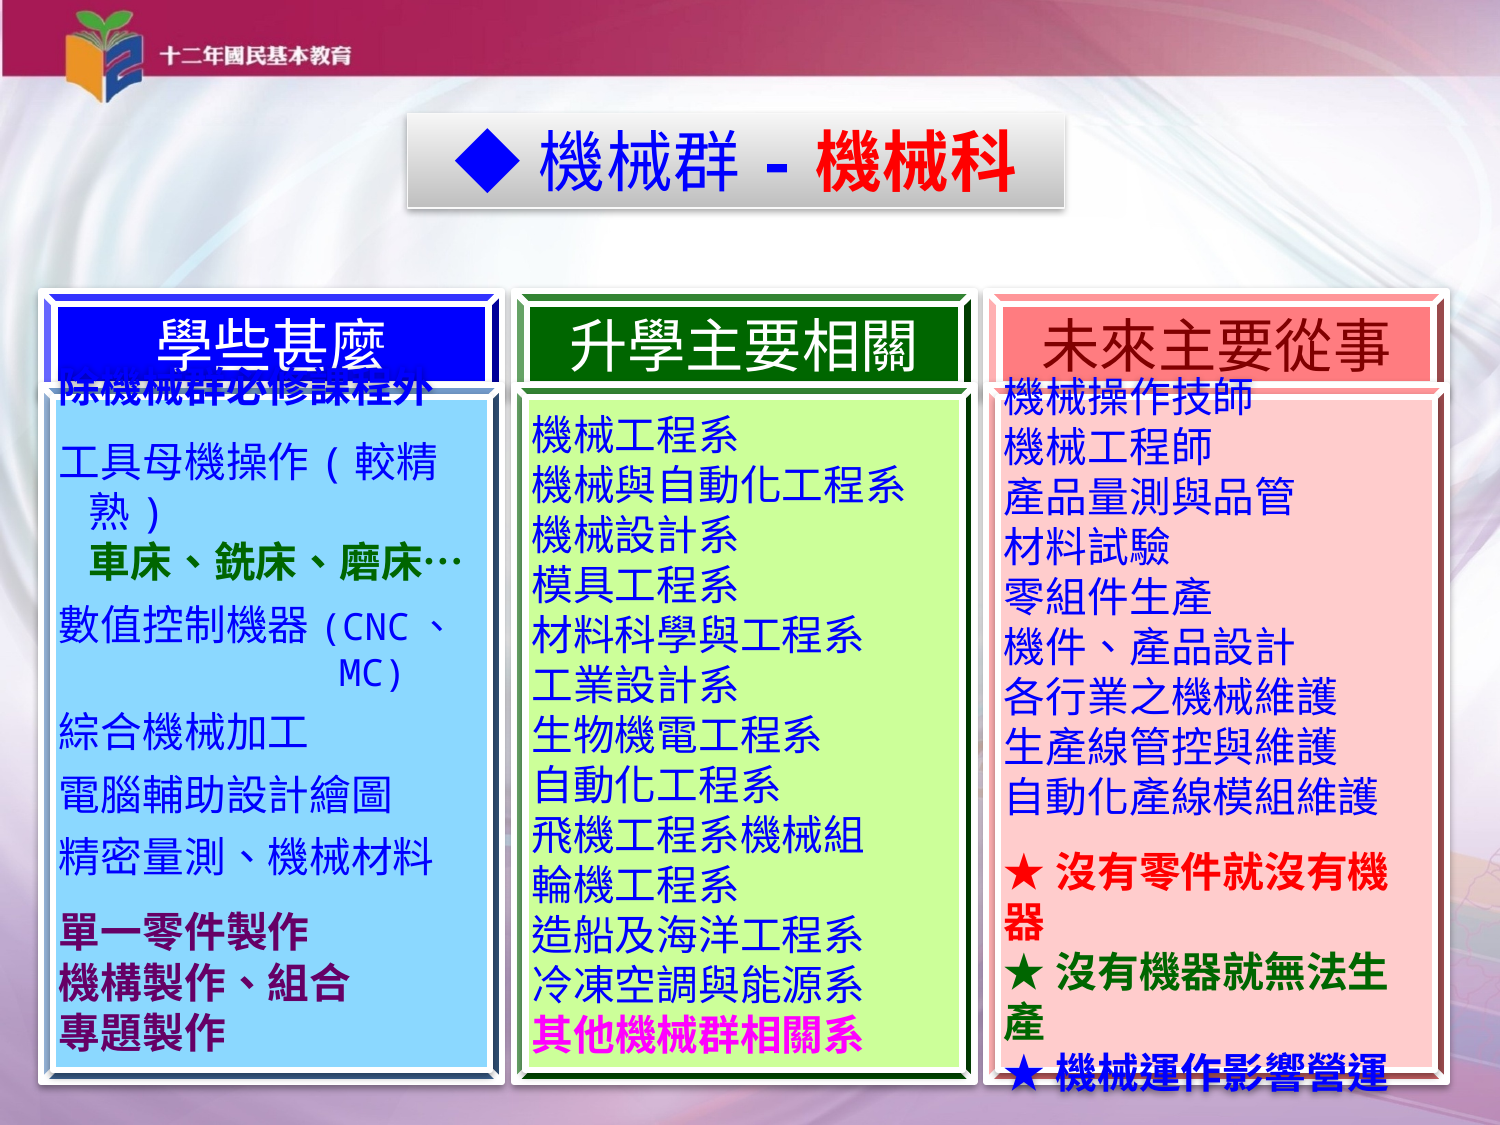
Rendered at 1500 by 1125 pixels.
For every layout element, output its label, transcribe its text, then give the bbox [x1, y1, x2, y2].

text_box 適性輔導諮詢電話 [995, 294, 1438, 301]
text_box 升學主要相關 [511, 288, 978, 382]
text_box 學些甚麼 [38, 288, 505, 382]
text_box [511, 382, 978, 1085]
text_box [50, 294, 493, 301]
text_box 機械操作技師 機械工程師 產品量測與品管 材料試驗 零組件生產 機件、產品設計 各行業之機械維護 生產線管控與維護 自動化產線模組維護 ★沒有零件就沒有機器 ★沒有機器就無法生產 ★機械運作影響營運 [995, 394, 1438, 1073]
text_box 除機械群必修課程外 工具母機操作(較精熟) 車床、銑床、磨床… 數值控制機器(CNC、MC) 綜合機械加工 電腦輔助設計繪圖 精密量測、機械材料 單一零件製作 機構製作、組合 專題製作 [50, 394, 493, 1073]
text_box 未來主要從事 [983, 288, 1450, 382]
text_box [522, 388, 966, 392]
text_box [50, 388, 493, 393]
text_box 教育部諮詢專線 0800-012580 （十二 我幫你） [995, 388, 1438, 393]
picture [0, 0, 1500, 1125]
text_box [38, 382, 505, 1085]
text_box 適性輔導的資源-1 [523, 294, 965, 301]
text_box 機械工程系 機械與自動化工程系 機械設計系 模具工程系 材料科學與工程系 工業設計系 生物機電工程系 自動化工程系 飛機工程系機械組 輪機工程系 造船及海洋工程系 冷凍空調與能源系 其他機械群相關系 [522, 394, 966, 1073]
text_box [983, 382, 1450, 1085]
text_box ◆機械群-機械科 [407, 113, 1065, 209]
